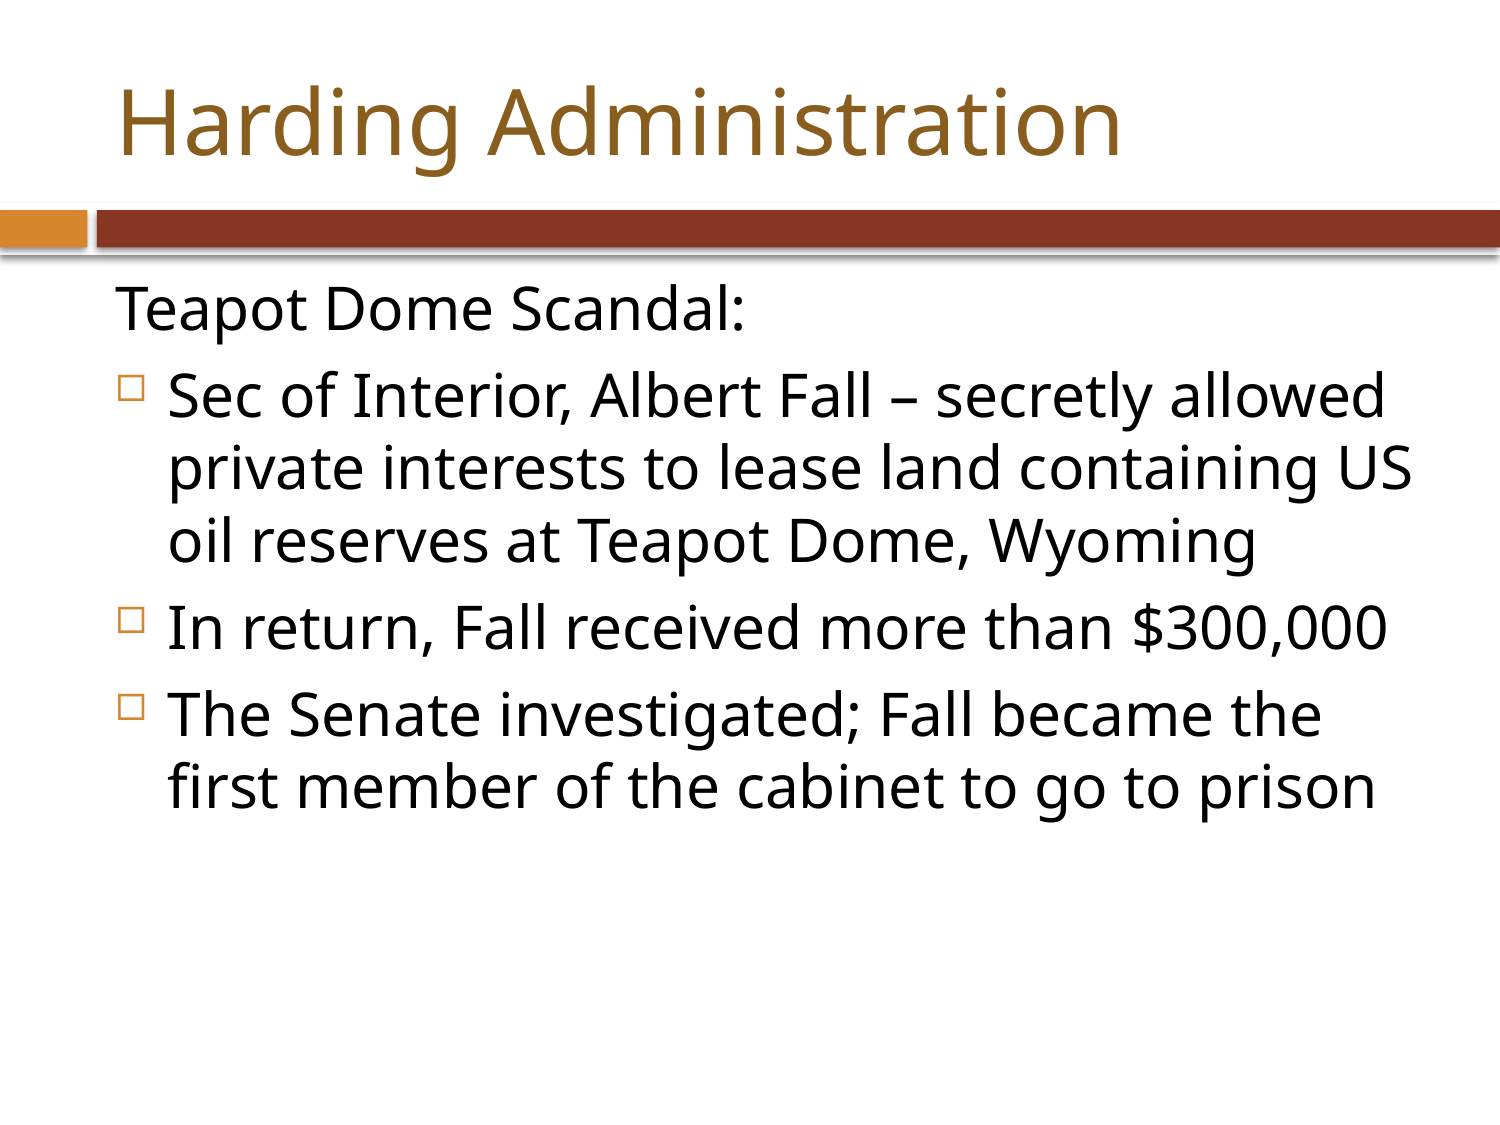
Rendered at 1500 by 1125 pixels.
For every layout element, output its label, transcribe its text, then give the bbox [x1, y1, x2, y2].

list Teapot Dome Scandal: Sec of Interior, Albert Fall – secretly allowed private interests to lease land containing US oil reserves at Teapot Dome, Wyoming In return, Fall received more than $300,000 The Senate investigated; Fall became the first member of the cabinet to go to prison [100, 262, 1438, 1000]
title Harding Administration [100, 37, 1438, 200]
